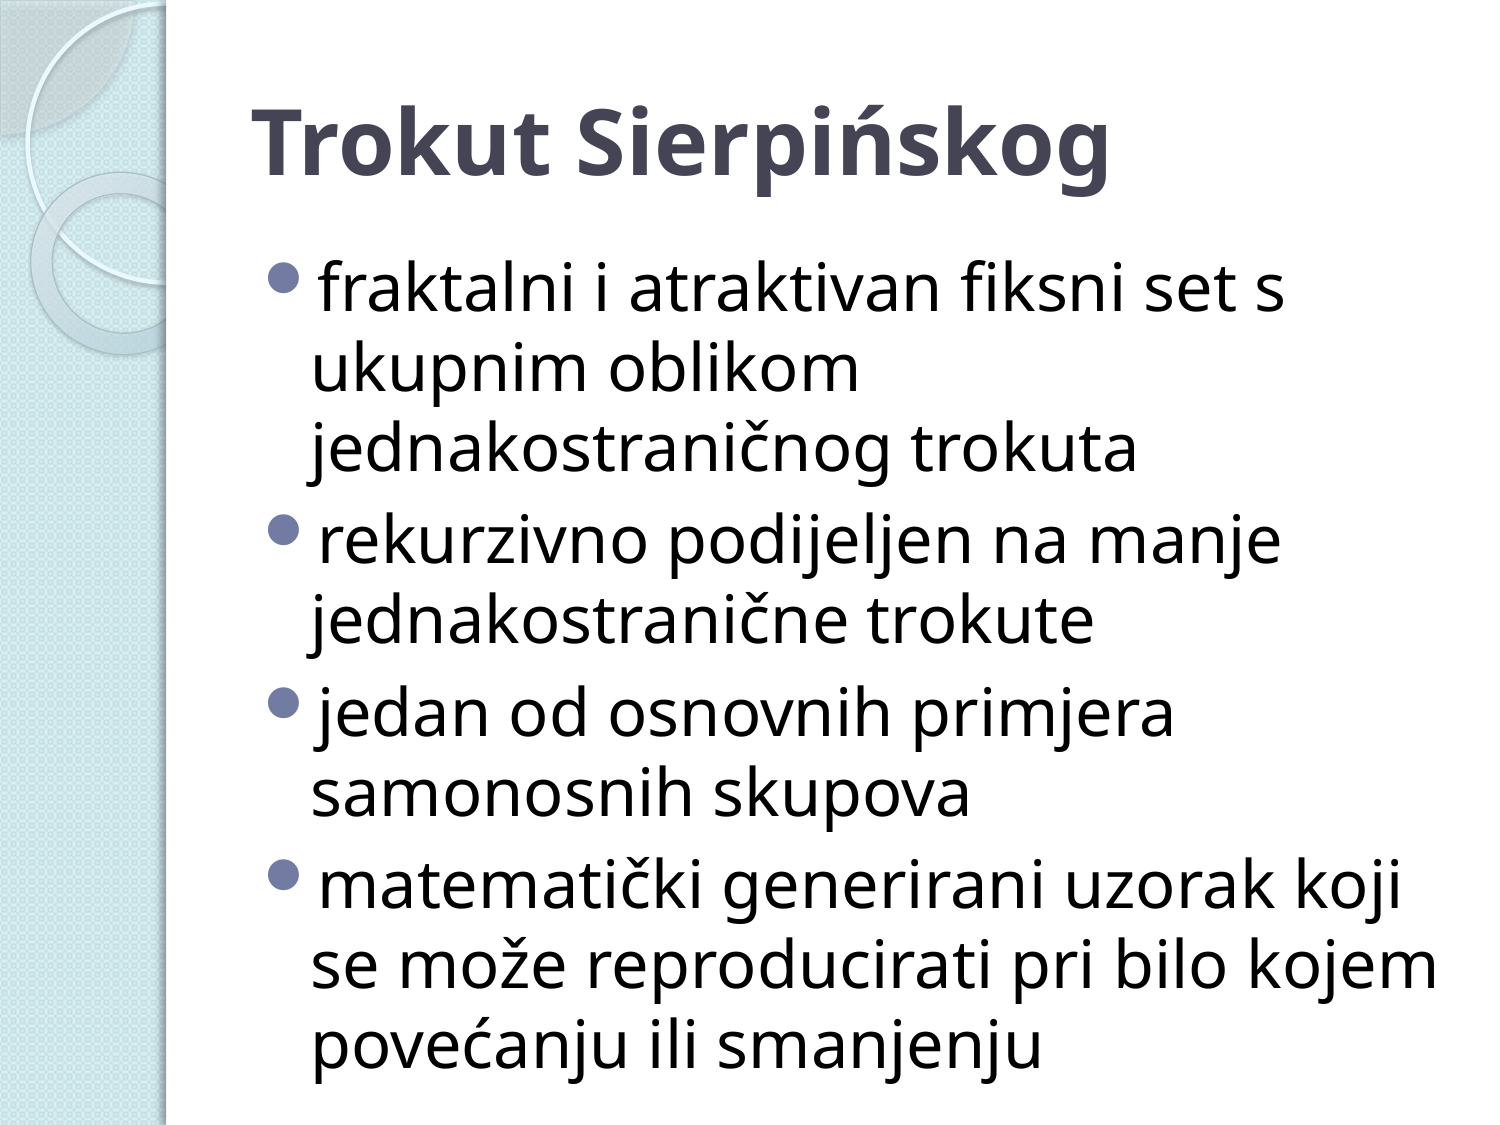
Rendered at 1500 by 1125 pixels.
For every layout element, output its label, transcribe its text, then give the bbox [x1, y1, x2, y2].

list fraktalni i atraktivan fiksni set s ukupnim oblikom jednakostraničnog trokuta rekurzivno podijeljen na manje jednakostranične trokute jedan od osnovnih primjera samonosnih skupova matematički generirani uzorak koji se može reproducirati pri bilo kojem povećanju ili smanjenju [235, 237, 1466, 1025]
title Trokut Sierpińskog [235, 45, 1466, 233]
